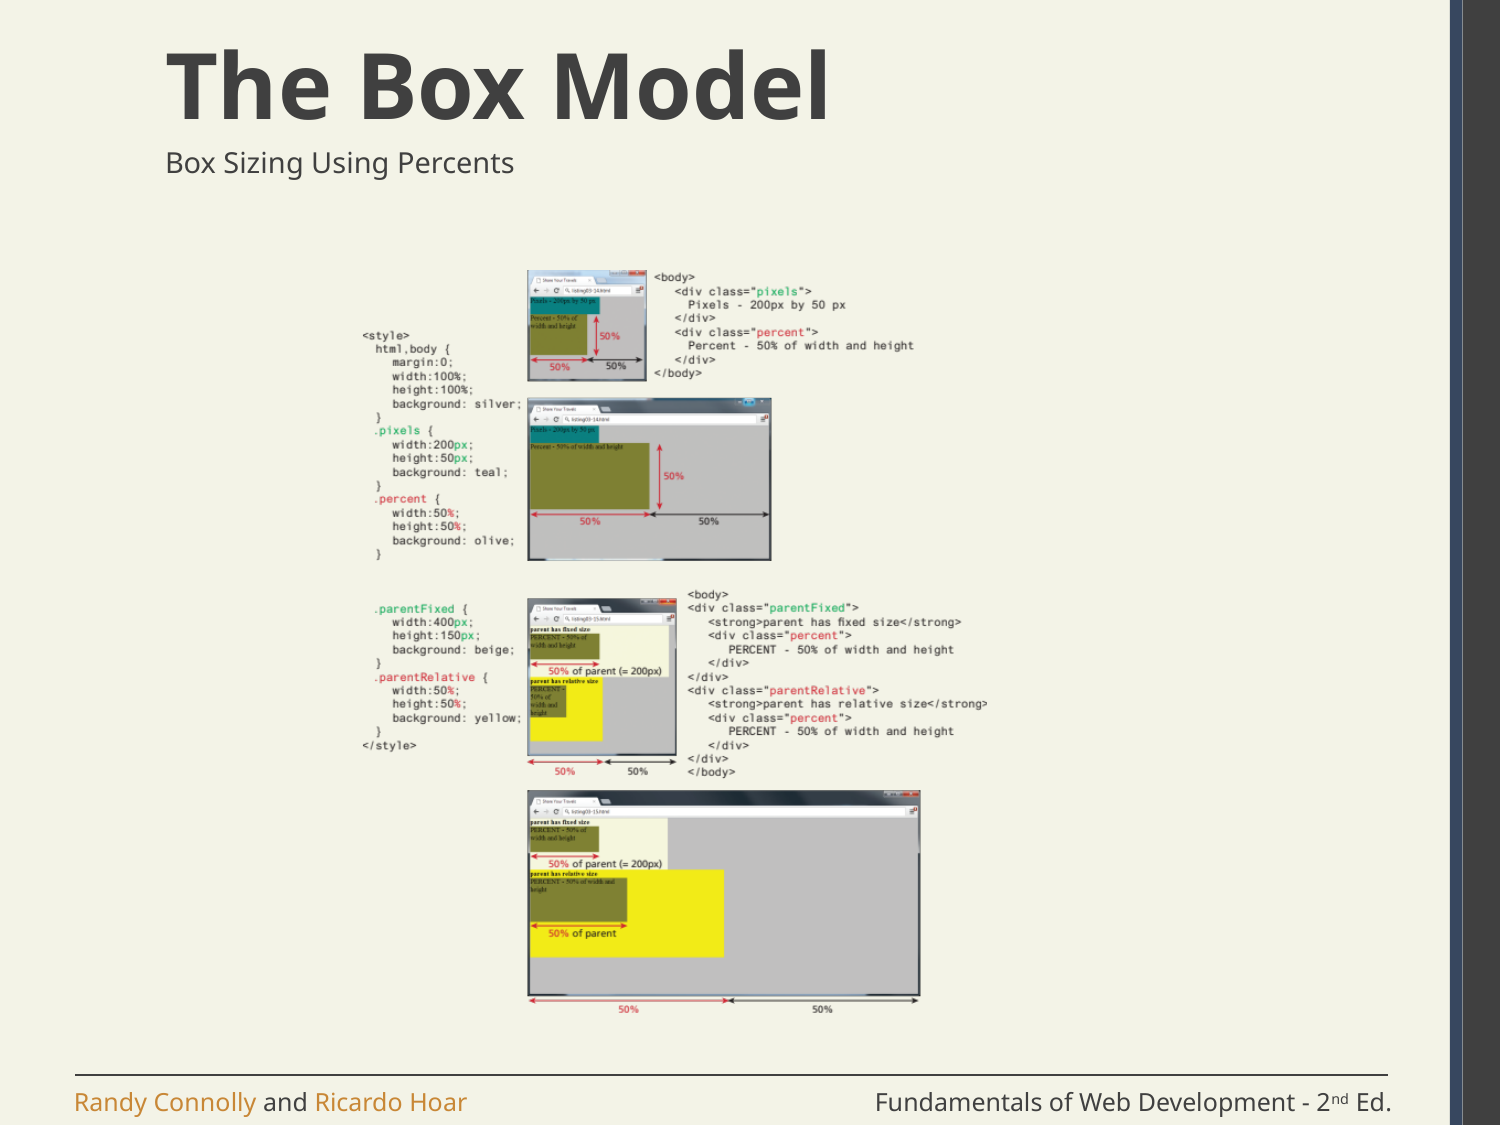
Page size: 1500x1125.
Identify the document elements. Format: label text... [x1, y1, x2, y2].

title The Box Model [150, 20, 1425, 188]
list Box Sizing Using Percents [150, 137, 1200, 188]
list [149, 269, 1201, 1013]
